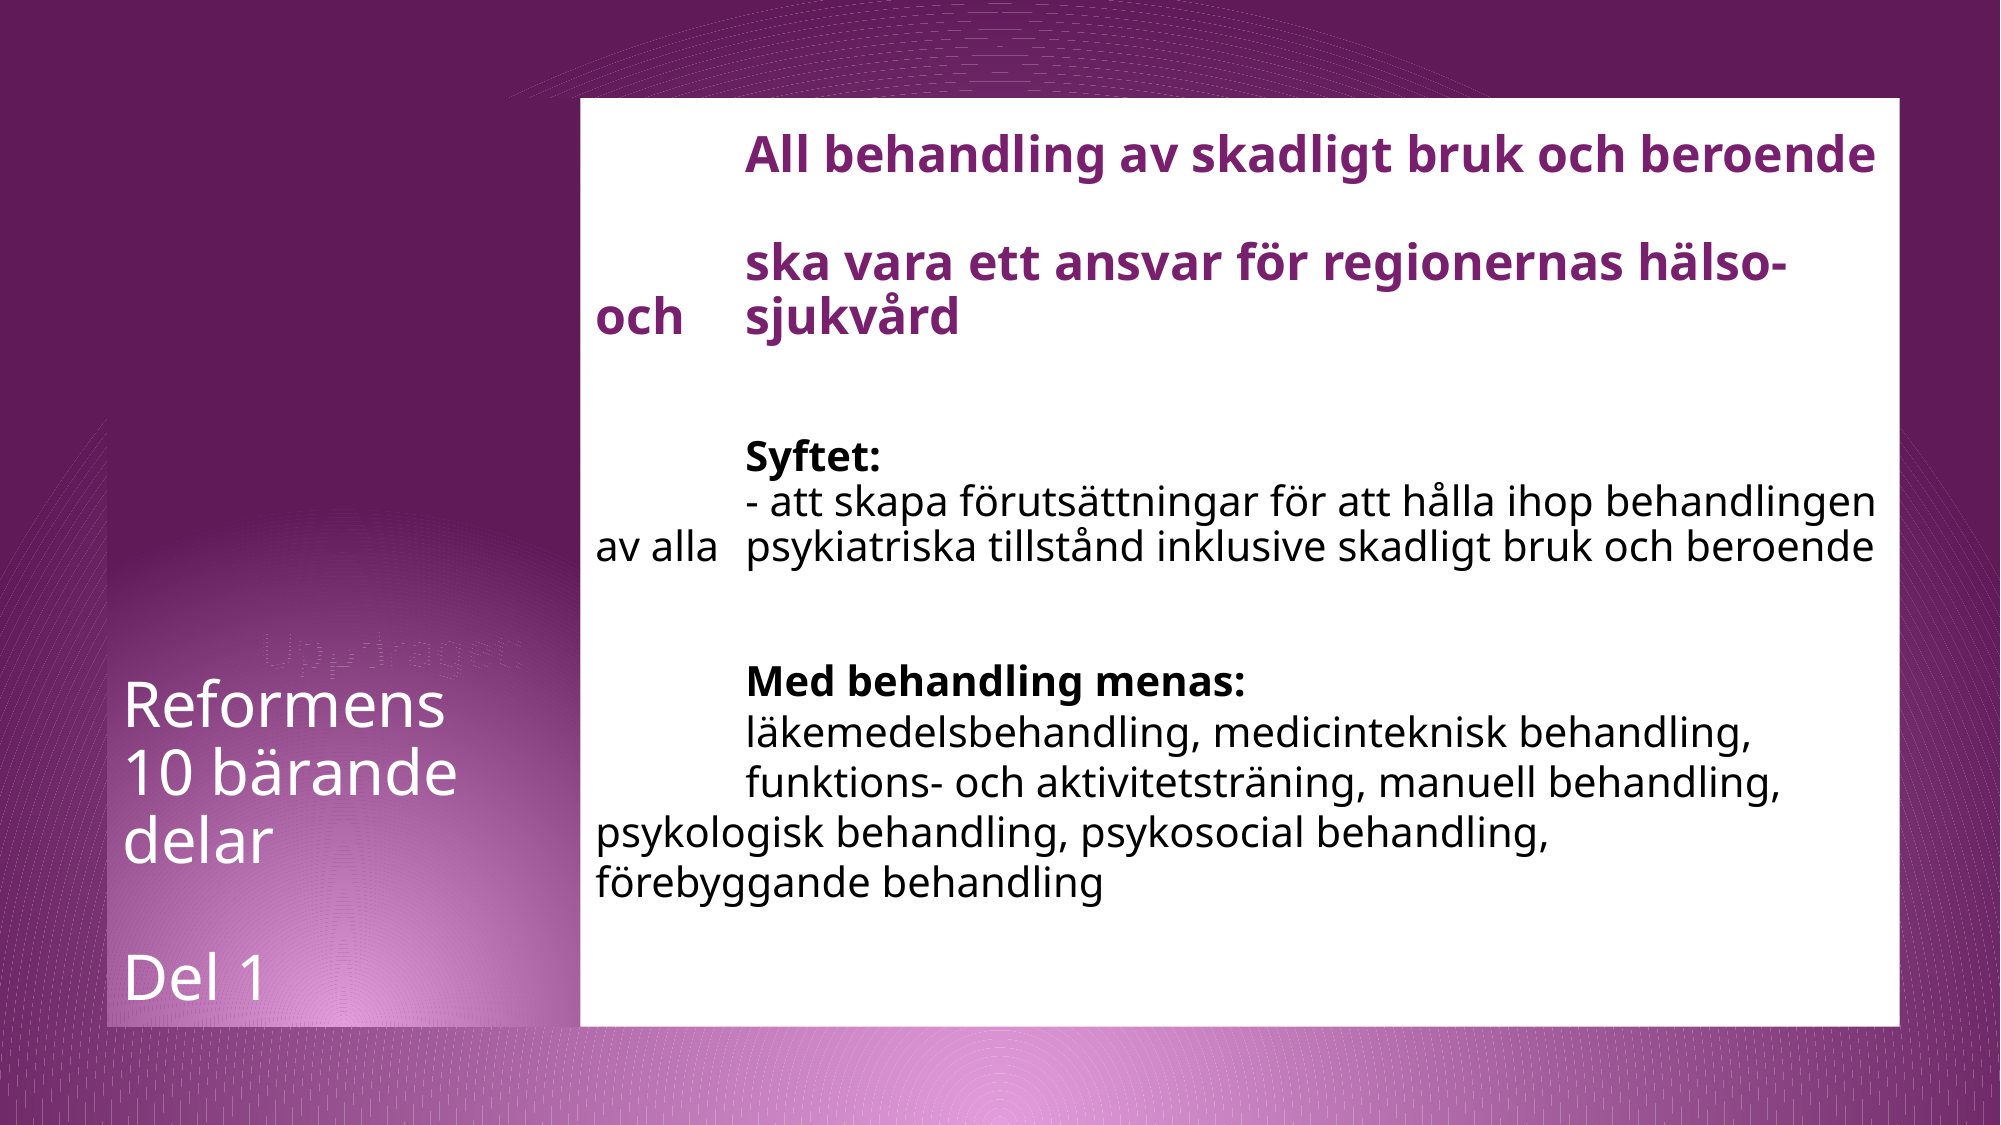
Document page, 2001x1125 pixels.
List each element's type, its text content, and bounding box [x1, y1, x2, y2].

text_box All behandling av skadligt bruk och beroende ​ ska vara ett ansvar för regionernas hälso- och sjukvård Syftet: - att skapa förutsättningar för att hålla ihop behandlingen av alla psykiatriska tillstånd inklusive skadligt bruk och beroende Med behandling menas:​ läkemedelsbehandling, medicinteknisk behandling, funktions- och aktivitetsträning, manuell behandling, psykologisk behandling, psykosocial behandling, förebyggande behandling​ ​ [580, 98, 1900, 1027]
text_box Reformens 10 bärande delar Del 1 [107, 98, 580, 1027]
